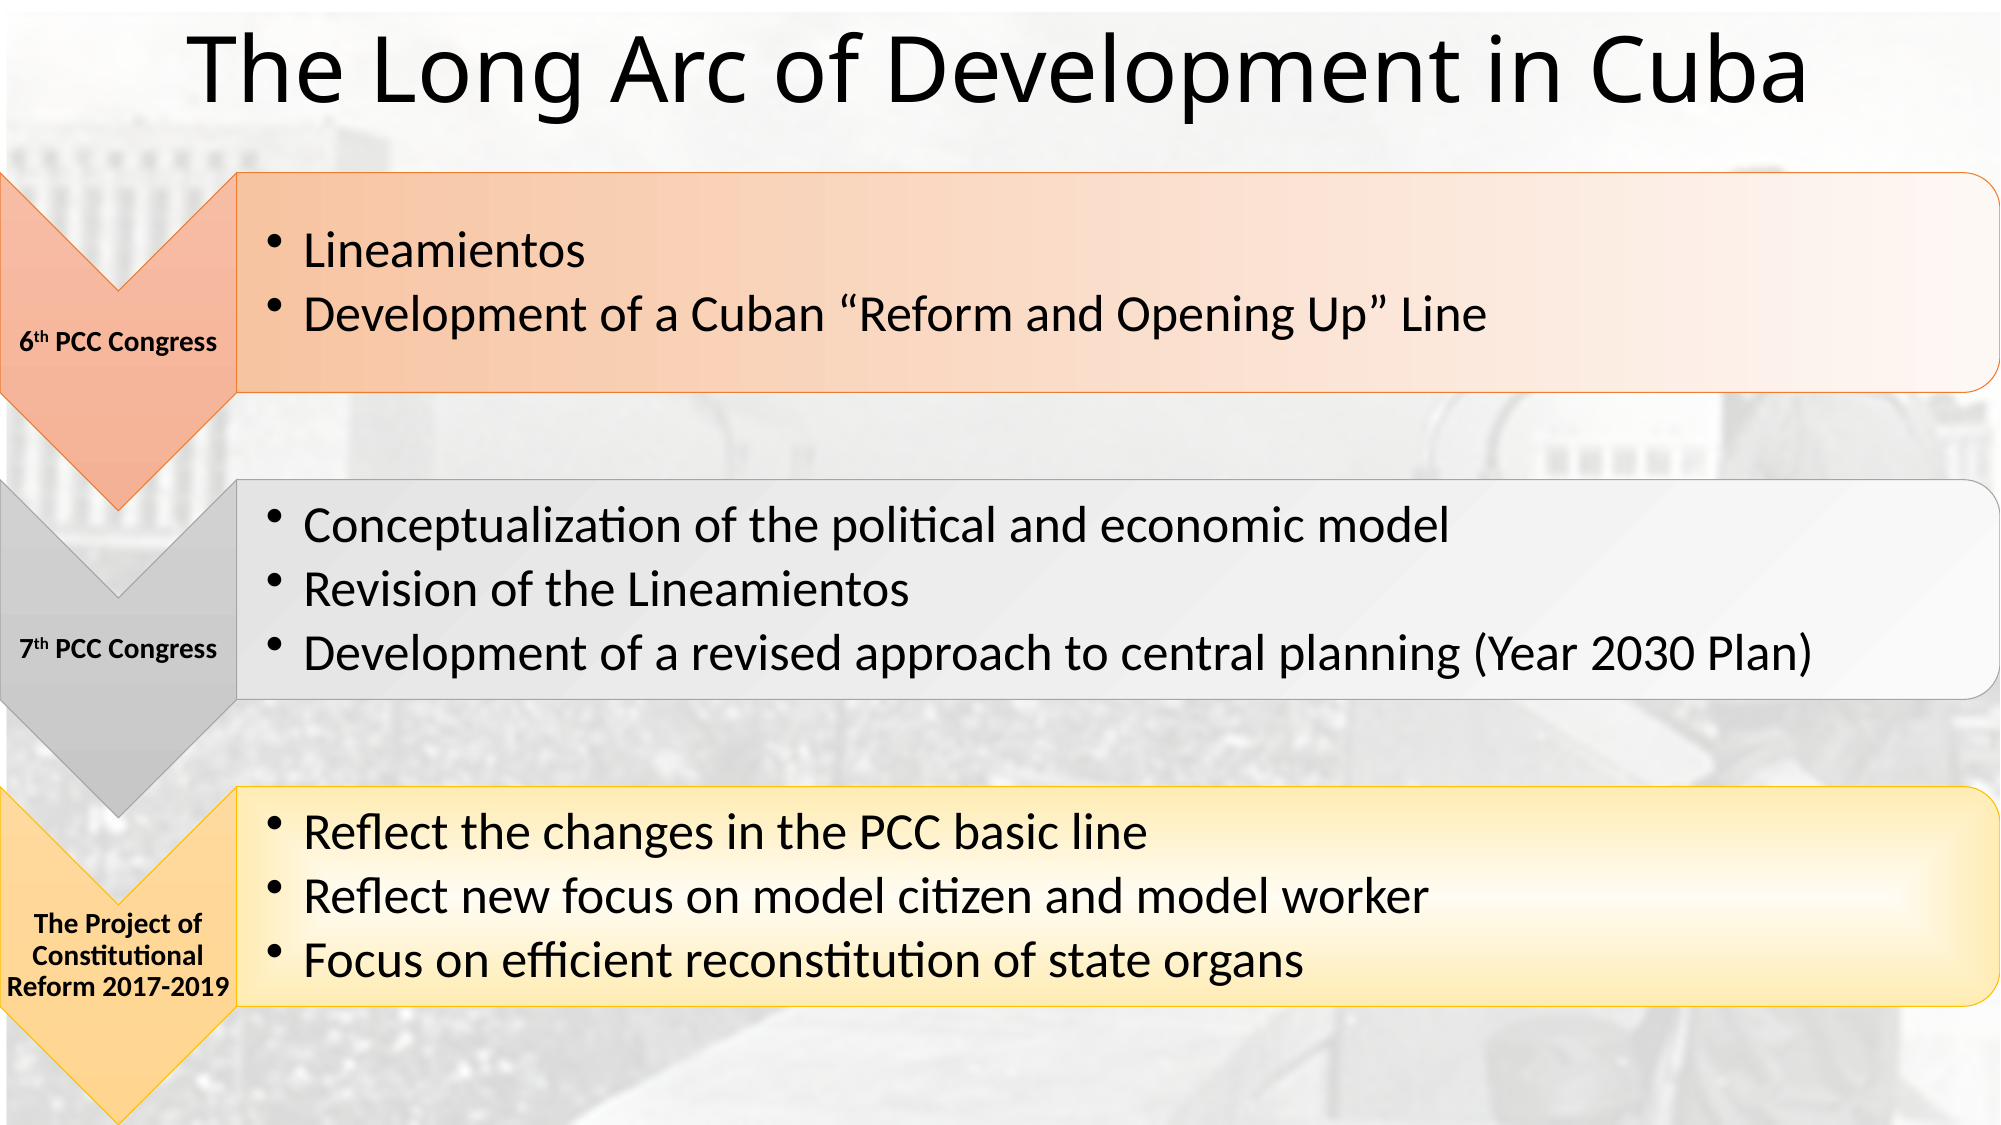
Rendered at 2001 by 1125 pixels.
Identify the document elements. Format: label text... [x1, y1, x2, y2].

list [0, 172, 2000, 1125]
title The Long Arc of Development in Cuba [137, 0, 1863, 147]
